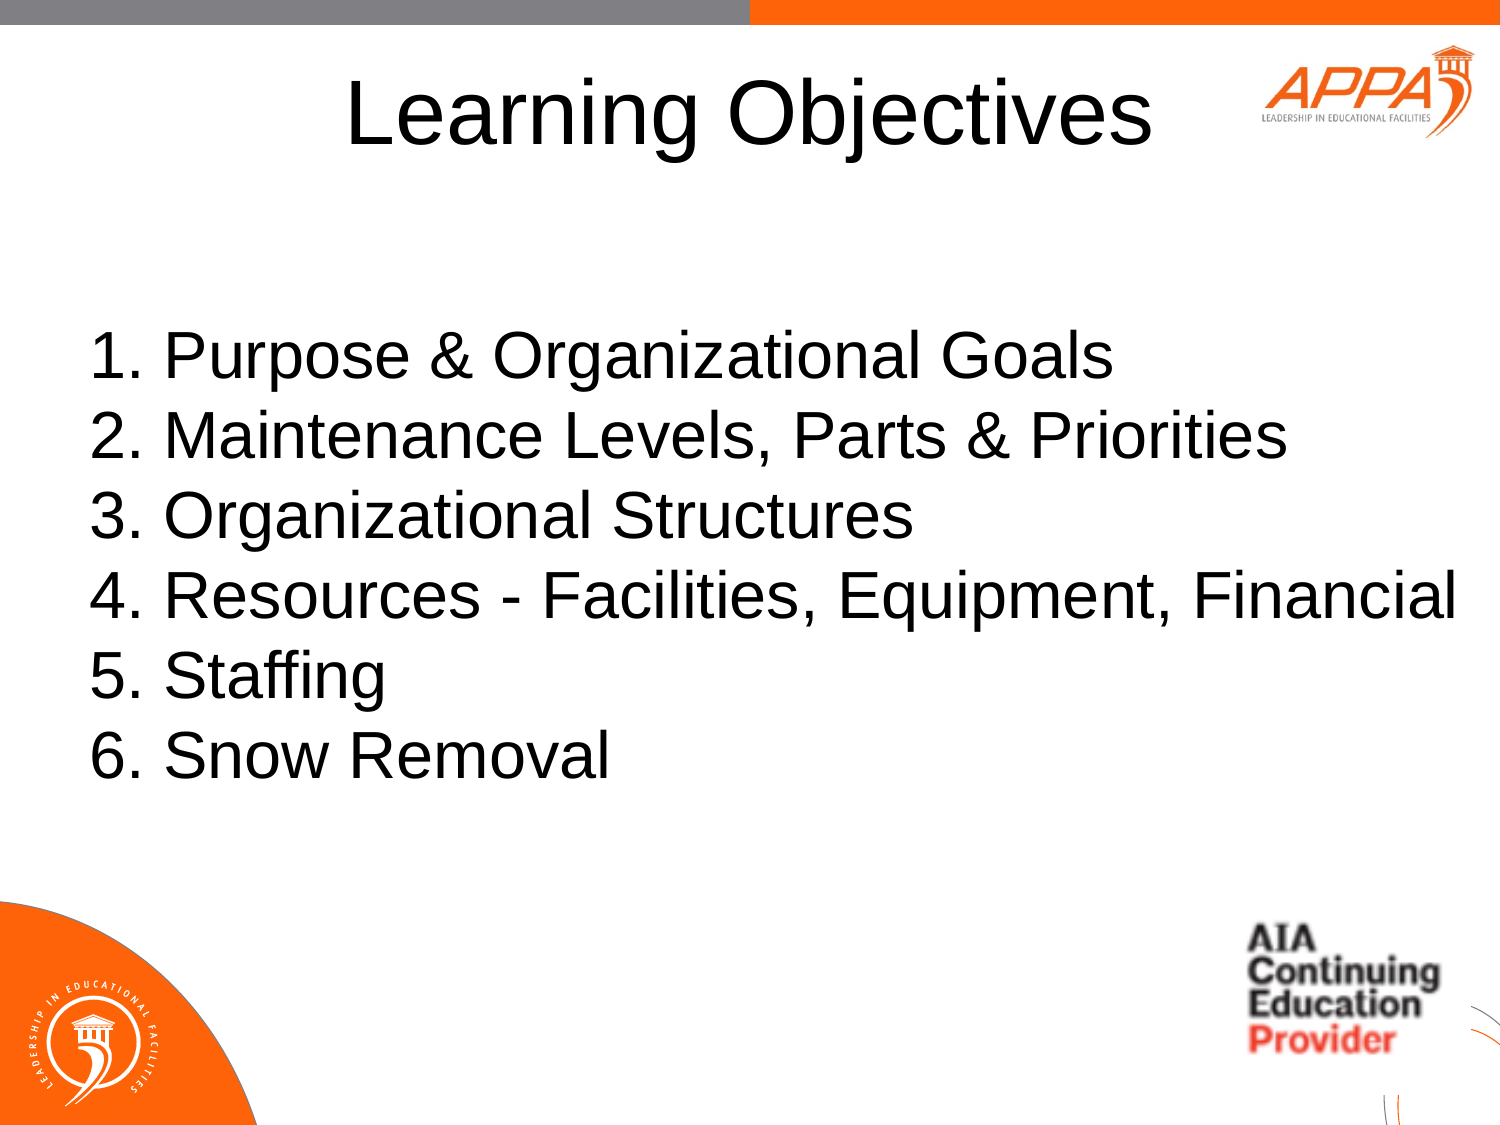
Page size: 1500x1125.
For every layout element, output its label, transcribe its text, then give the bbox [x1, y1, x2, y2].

title Learning Objectives [75, 45, 1425, 224]
list 1. Purpose & Organizational Goals 2. Maintenance Levels, Parts & Priorities 3. Organizational Structures 4. Resources - Facilities, Equipment, Financial 5. Staffing 6. Snow Removal [0, 224, 1500, 1050]
picture [1187, 874, 1471, 1095]
picture [1425, 45, 1475, 138]
